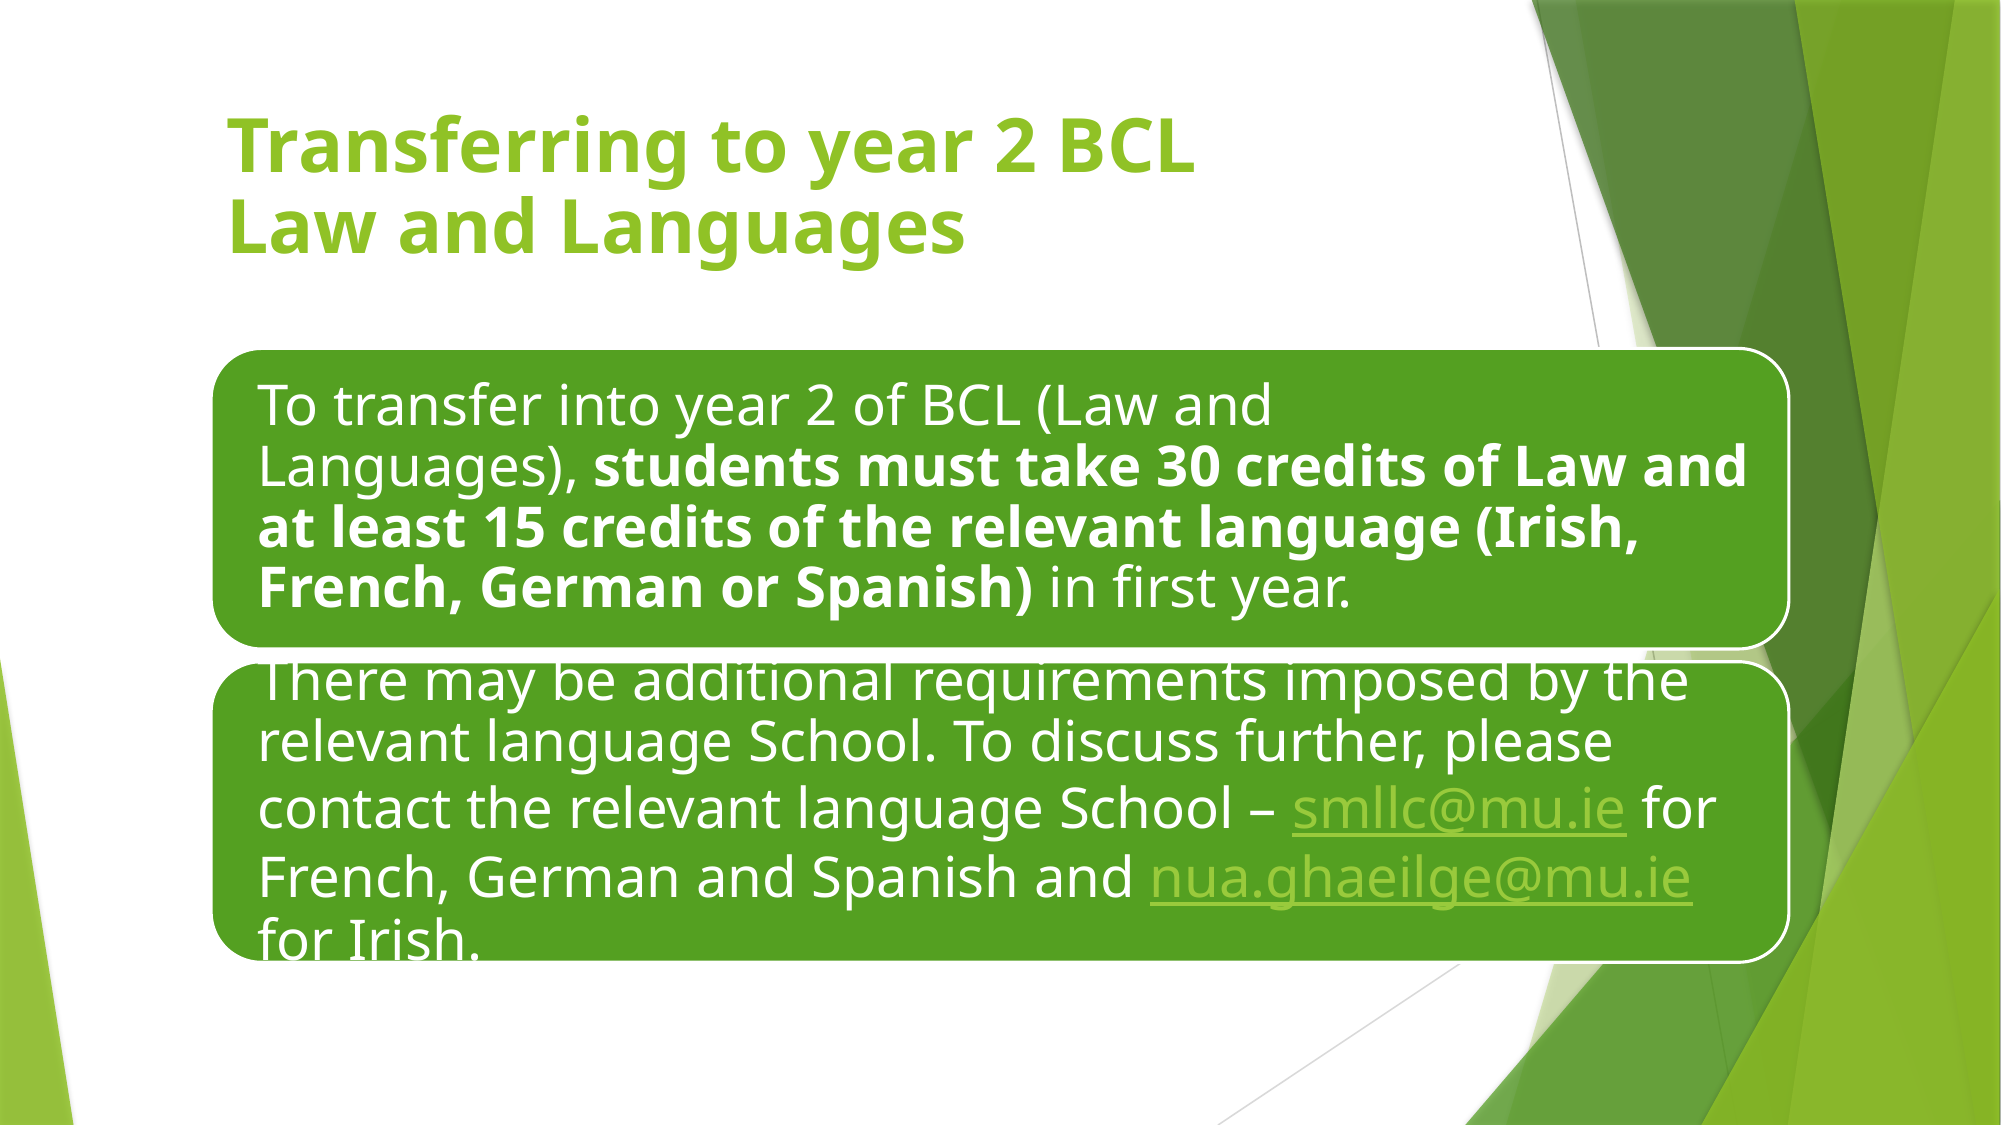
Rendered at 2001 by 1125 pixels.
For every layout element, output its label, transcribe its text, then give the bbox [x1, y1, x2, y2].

title Transferring to year 2 BCL Law and Languages [211, 99, 1468, 281]
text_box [210, 319, 1790, 992]
